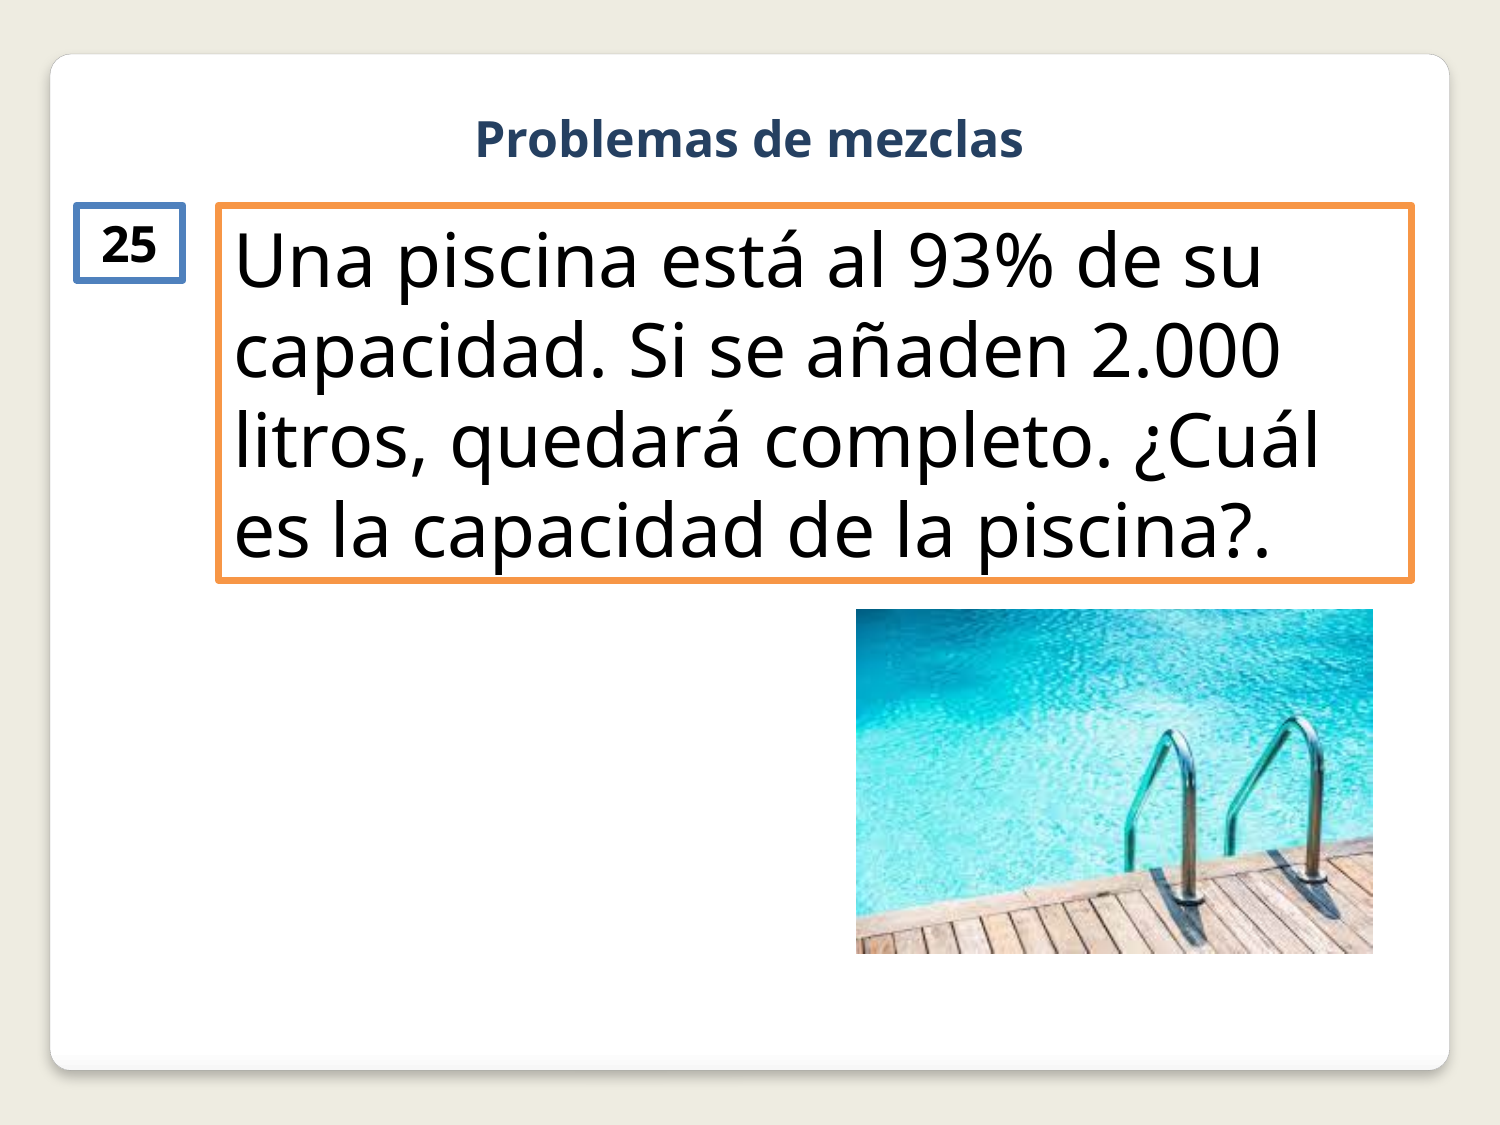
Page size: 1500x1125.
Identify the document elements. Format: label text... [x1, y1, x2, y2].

picture [855, 609, 1373, 954]
text_box Problemas de mezclas [58, 99, 1442, 175]
text_box Una piscina está al 93% de su capacidad. Si se añaden 2.000 litros, quedará completo. ¿Cuál es la capacidad de la piscina?. [215, 202, 1415, 584]
text_box 25 [73, 202, 186, 284]
text_box [0, 0, 1500, 75]
